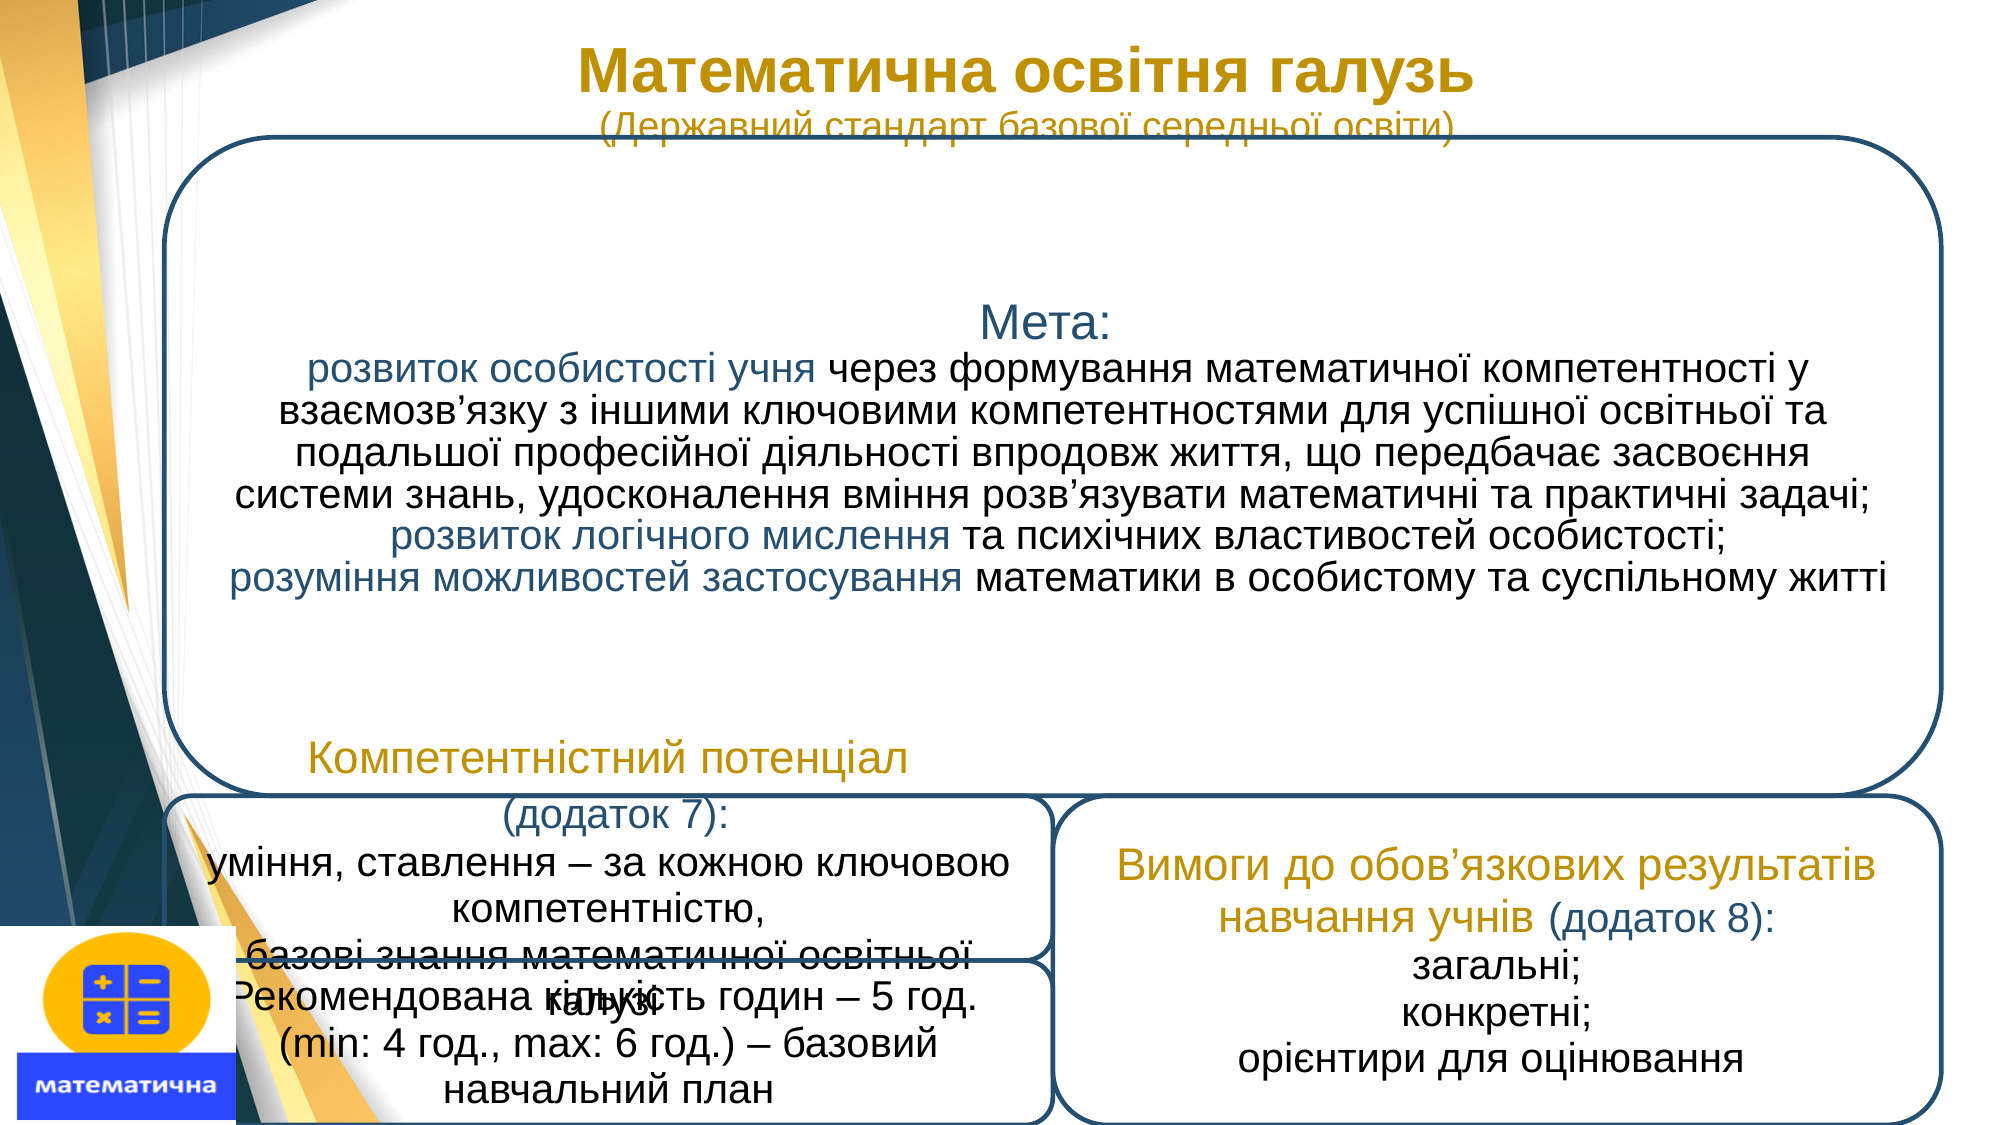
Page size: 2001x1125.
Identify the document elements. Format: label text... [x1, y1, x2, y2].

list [164, 137, 1942, 1125]
picture [0, 0, 2000, 1125]
title Математична освітня галузь (Державний стандарт базової середньої освіти) [164, 29, 1890, 137]
